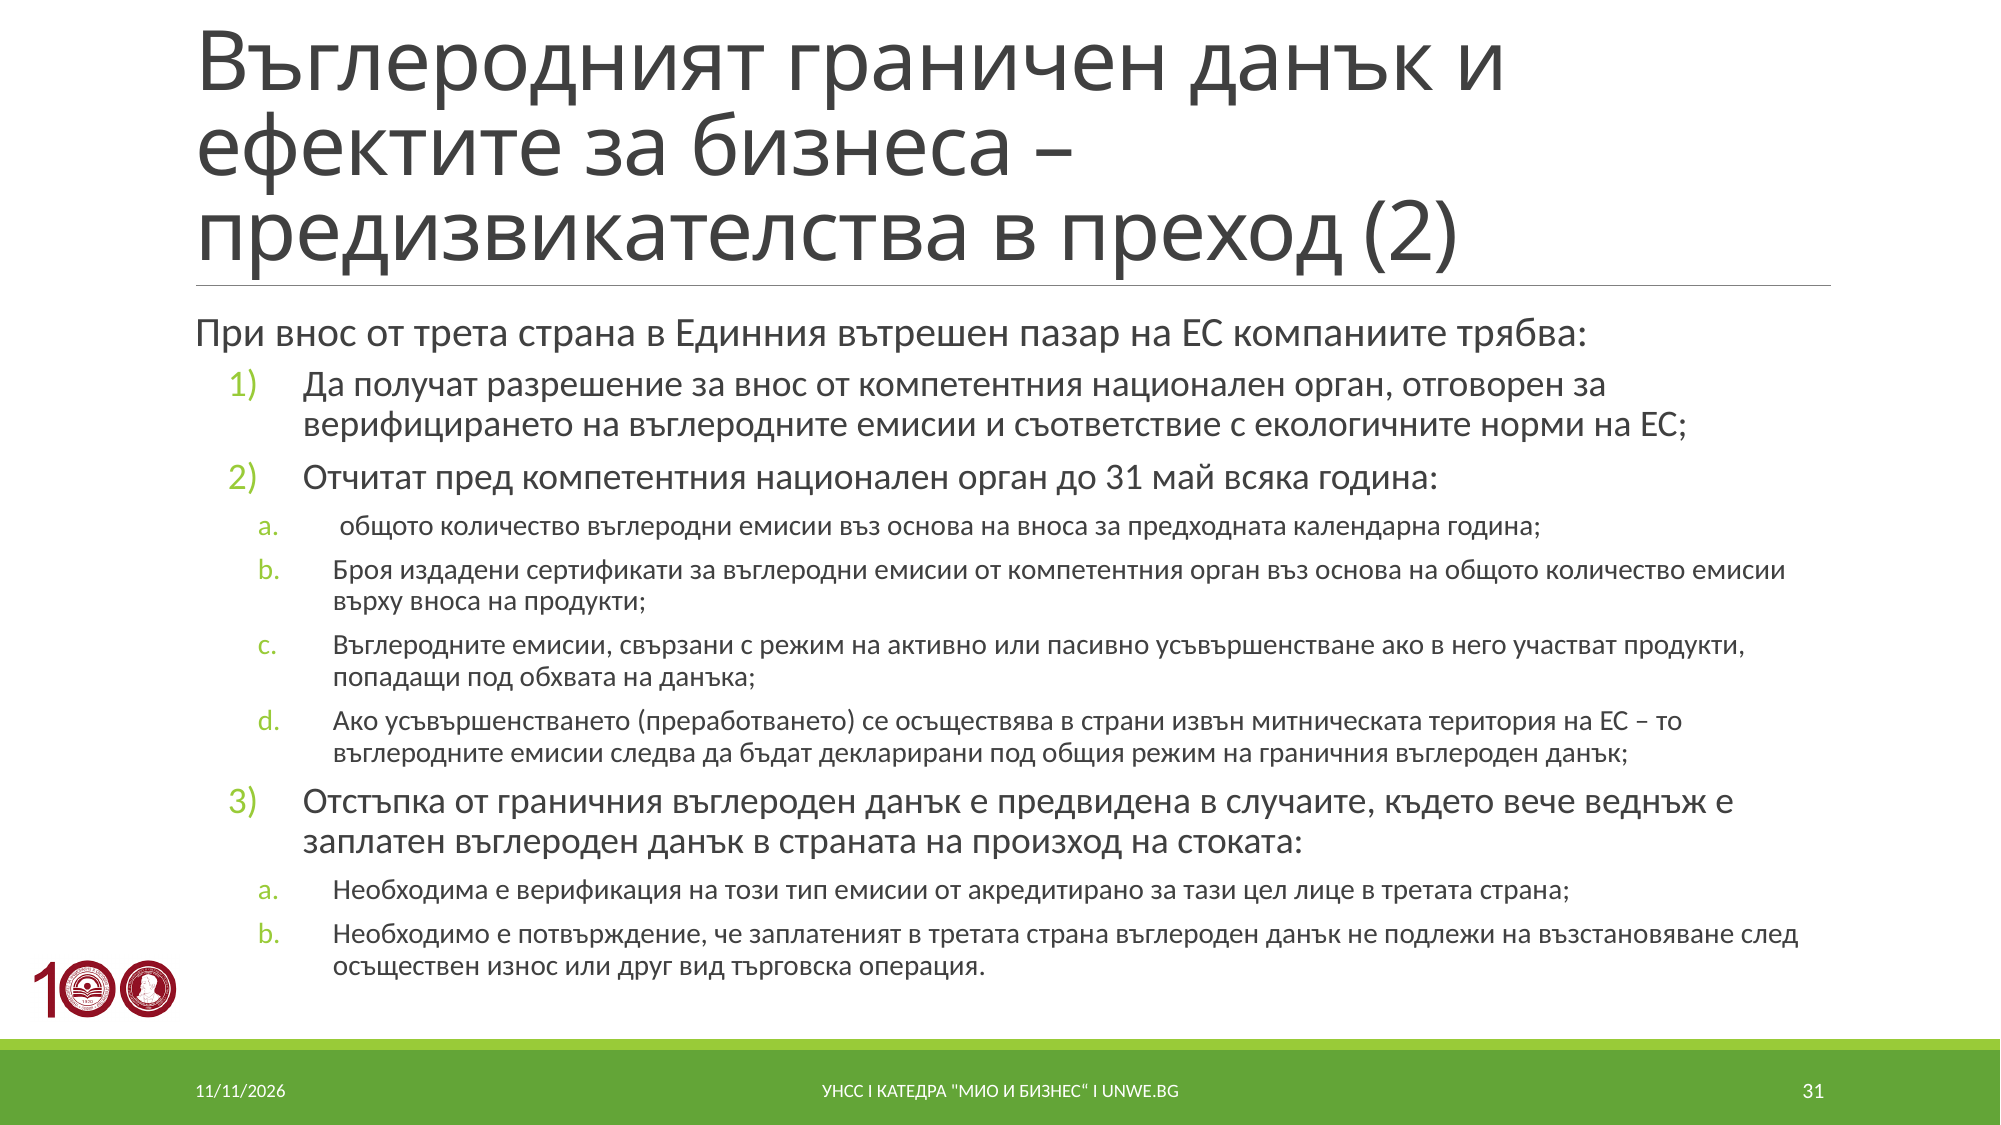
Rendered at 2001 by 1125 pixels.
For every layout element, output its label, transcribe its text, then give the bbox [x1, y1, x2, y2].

title Въглеродният граничен данък и ефектите за бизнеса – предизвикателства в преход (2) [180, 47, 1840, 285]
list При внос от трета страна в Единния вътрешен пазар на ЕС компаниите трябва: Да получат разрешение за внос от компетентния национален орган, отговорен за верифицирането на въглеродните емисии и съответствие с екологичните норми на ЕС; Отчитат пред компетентния национален орган до 31 май всяка година: общото количество въглеродни емисии въз основа на вноса за предходната календарна година; Броя издадени сертификати за въглеродни емисии от компетентния орган въз основа на общото количество емисии върху вноса на продукти; Въглеродните емисии, свързани с режим на активно или пасивно усъвършенстване ако в него участват продукти, попадащи под обхвата на данъка; Ако усъвършенстването (преработването) се осъществява в страни извън митническата територия на ЕС – то въглеродните емисии следва да бъдат декларирани под общия режим на граничния въглероден данък; Отстъпка от граничния въглероден данък е предвидена в случаите, където вече веднъж е заплатен въглероден данък в страната на произход на стоката: Необходима е верификация на този тип емисии от акредитирано за тази цел лице в третата страна; Необходимо е потвърждение, че заплатеният в третата страна въглероден данък не подлежи на възстановяване след осъществен износ или друг вид търговска операция. [180, 302, 1830, 1003]
footer УНСС I катедра "МИО и Бизнес“ I unwe.bg [604, 1059, 1396, 1120]
slide_number 31 [1624, 1059, 1840, 1120]
picture [30, 954, 180, 1022]
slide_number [180, 1059, 586, 1120]
